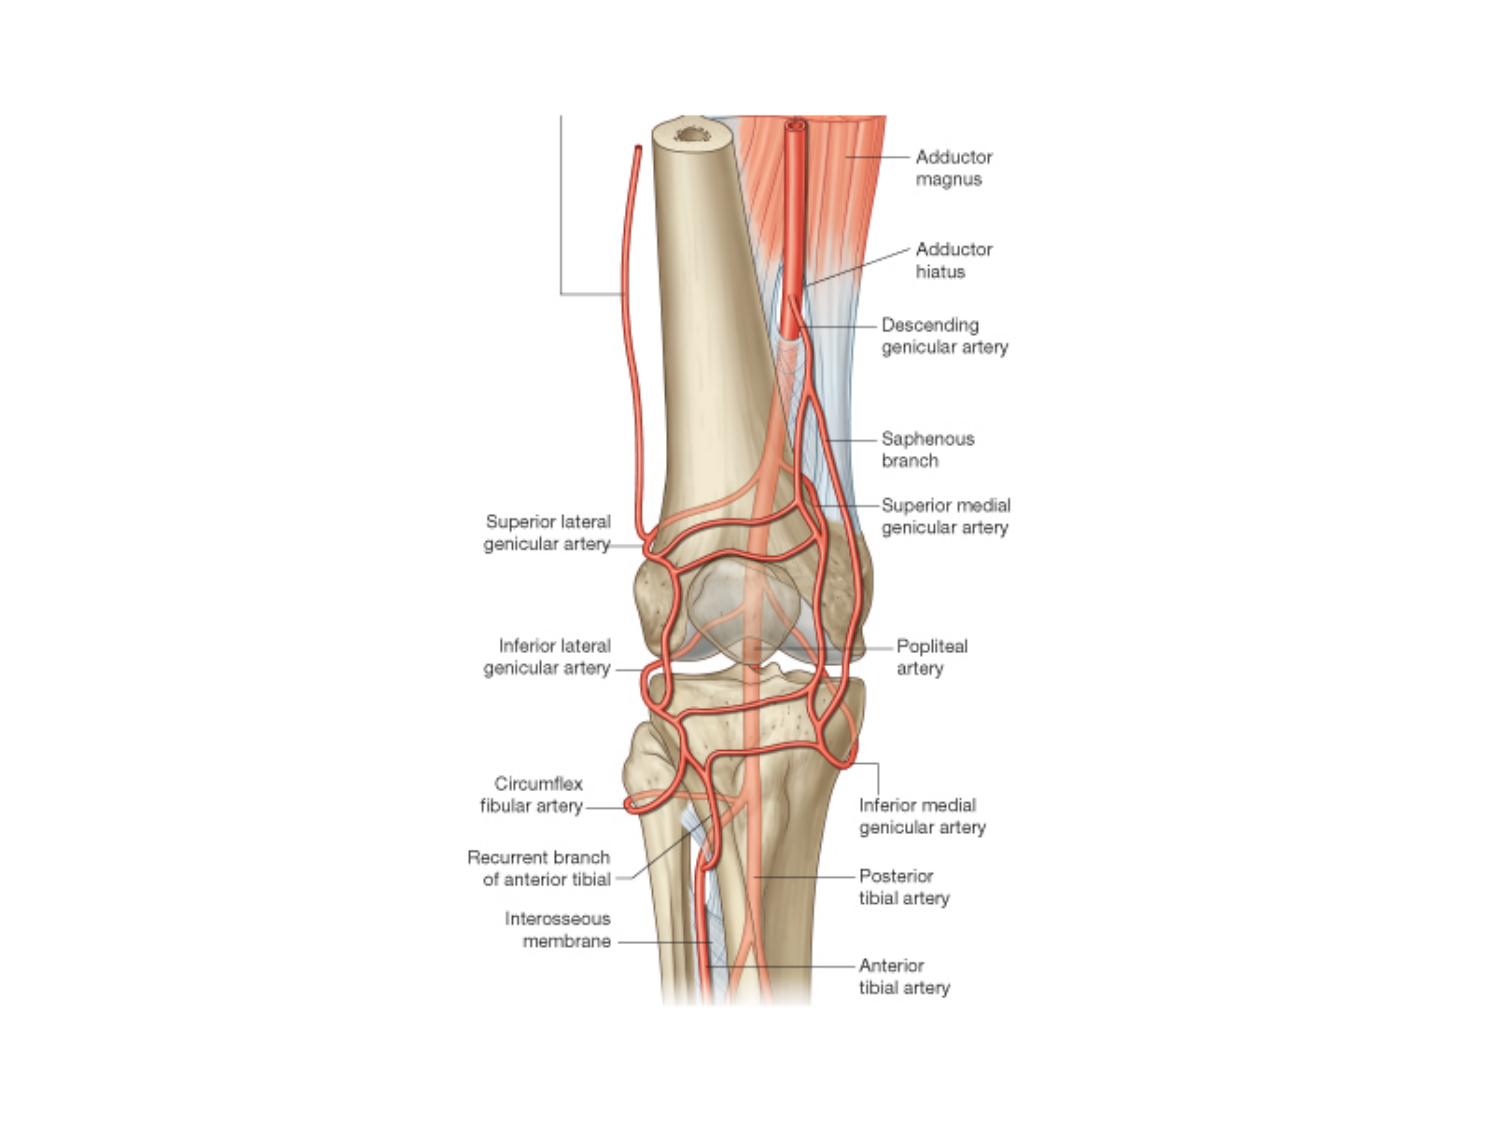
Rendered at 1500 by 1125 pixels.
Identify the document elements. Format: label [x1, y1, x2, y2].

picture [428, 112, 1072, 1013]
